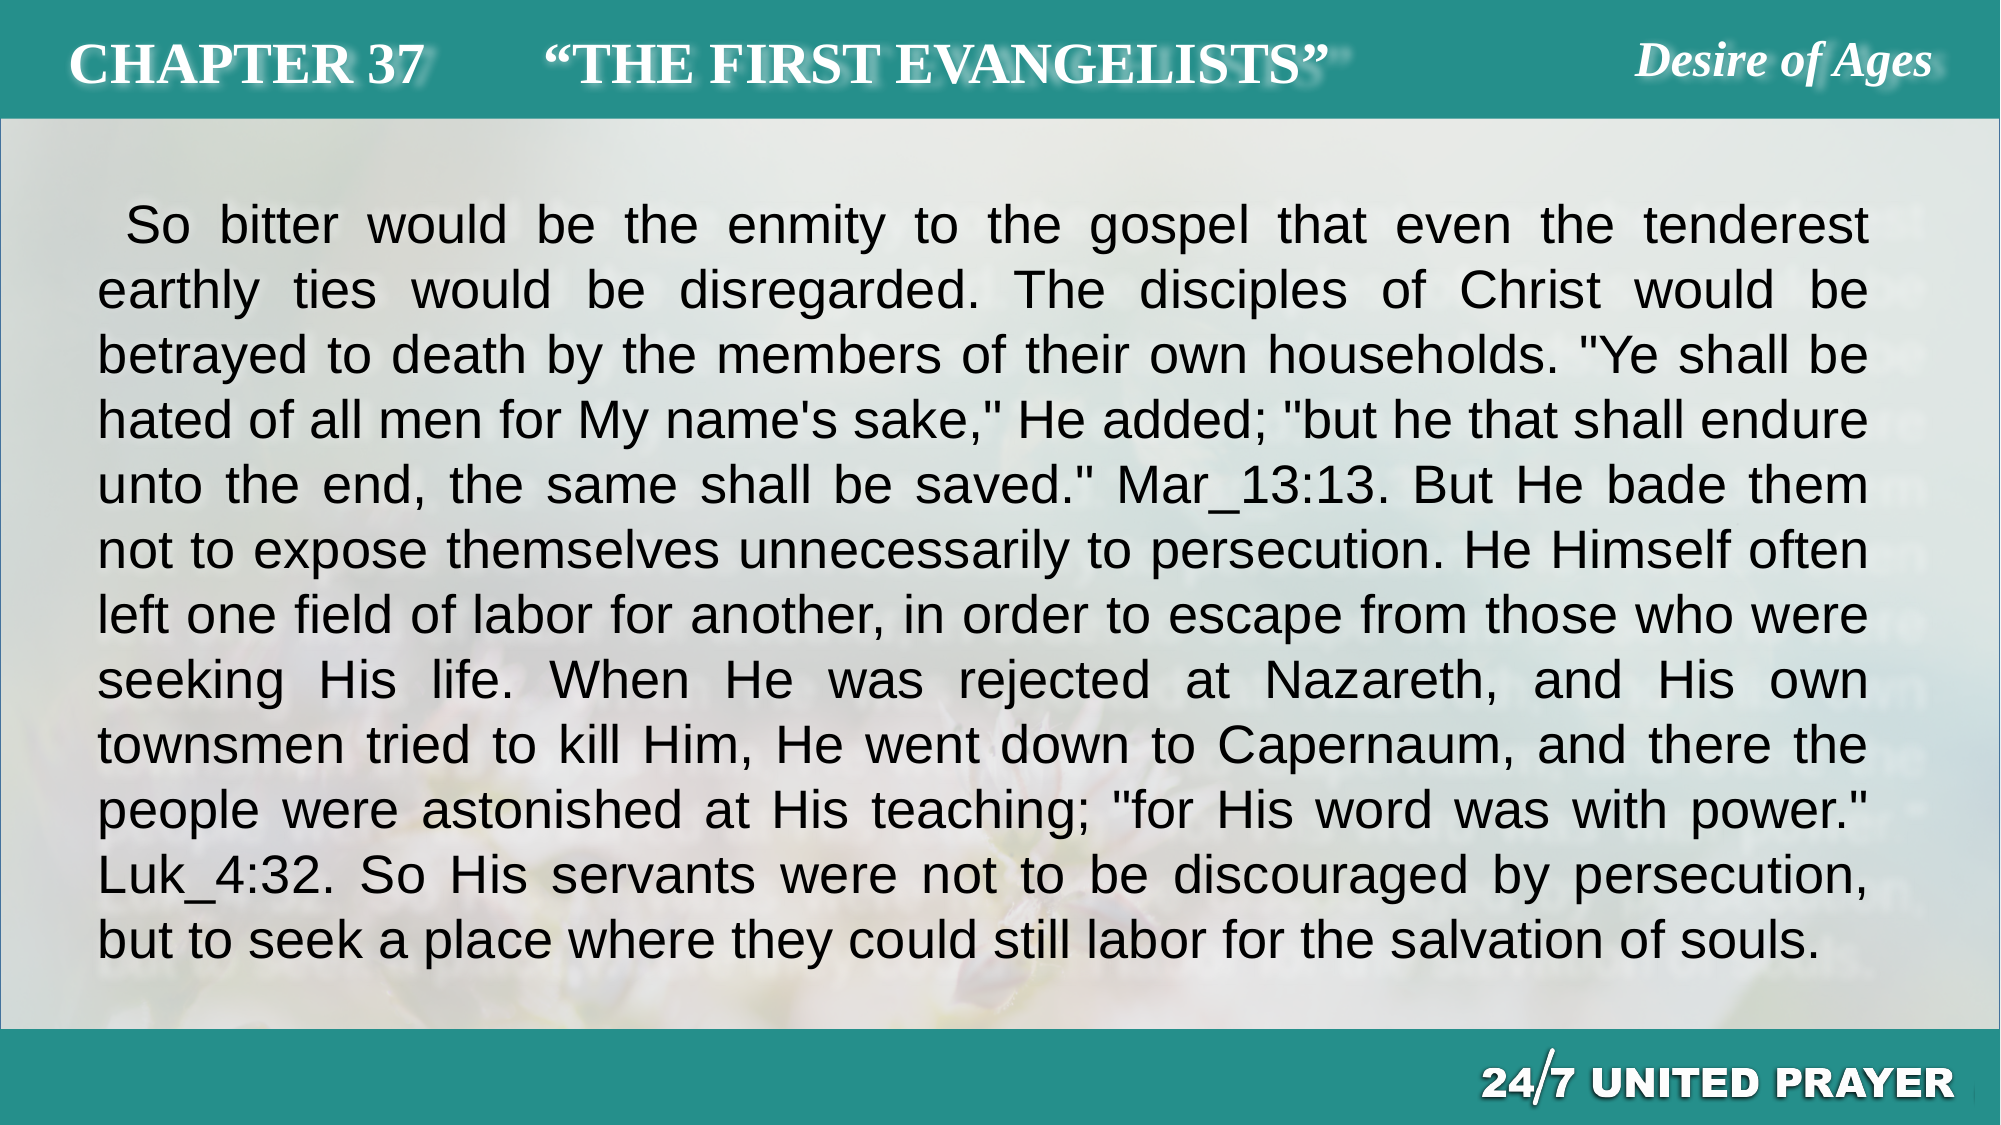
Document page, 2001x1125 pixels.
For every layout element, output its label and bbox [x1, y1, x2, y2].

text_box [0, 0, 2000, 1125]
picture [1455, 1005, 1975, 1125]
text_box [496, 7, 1378, 121]
